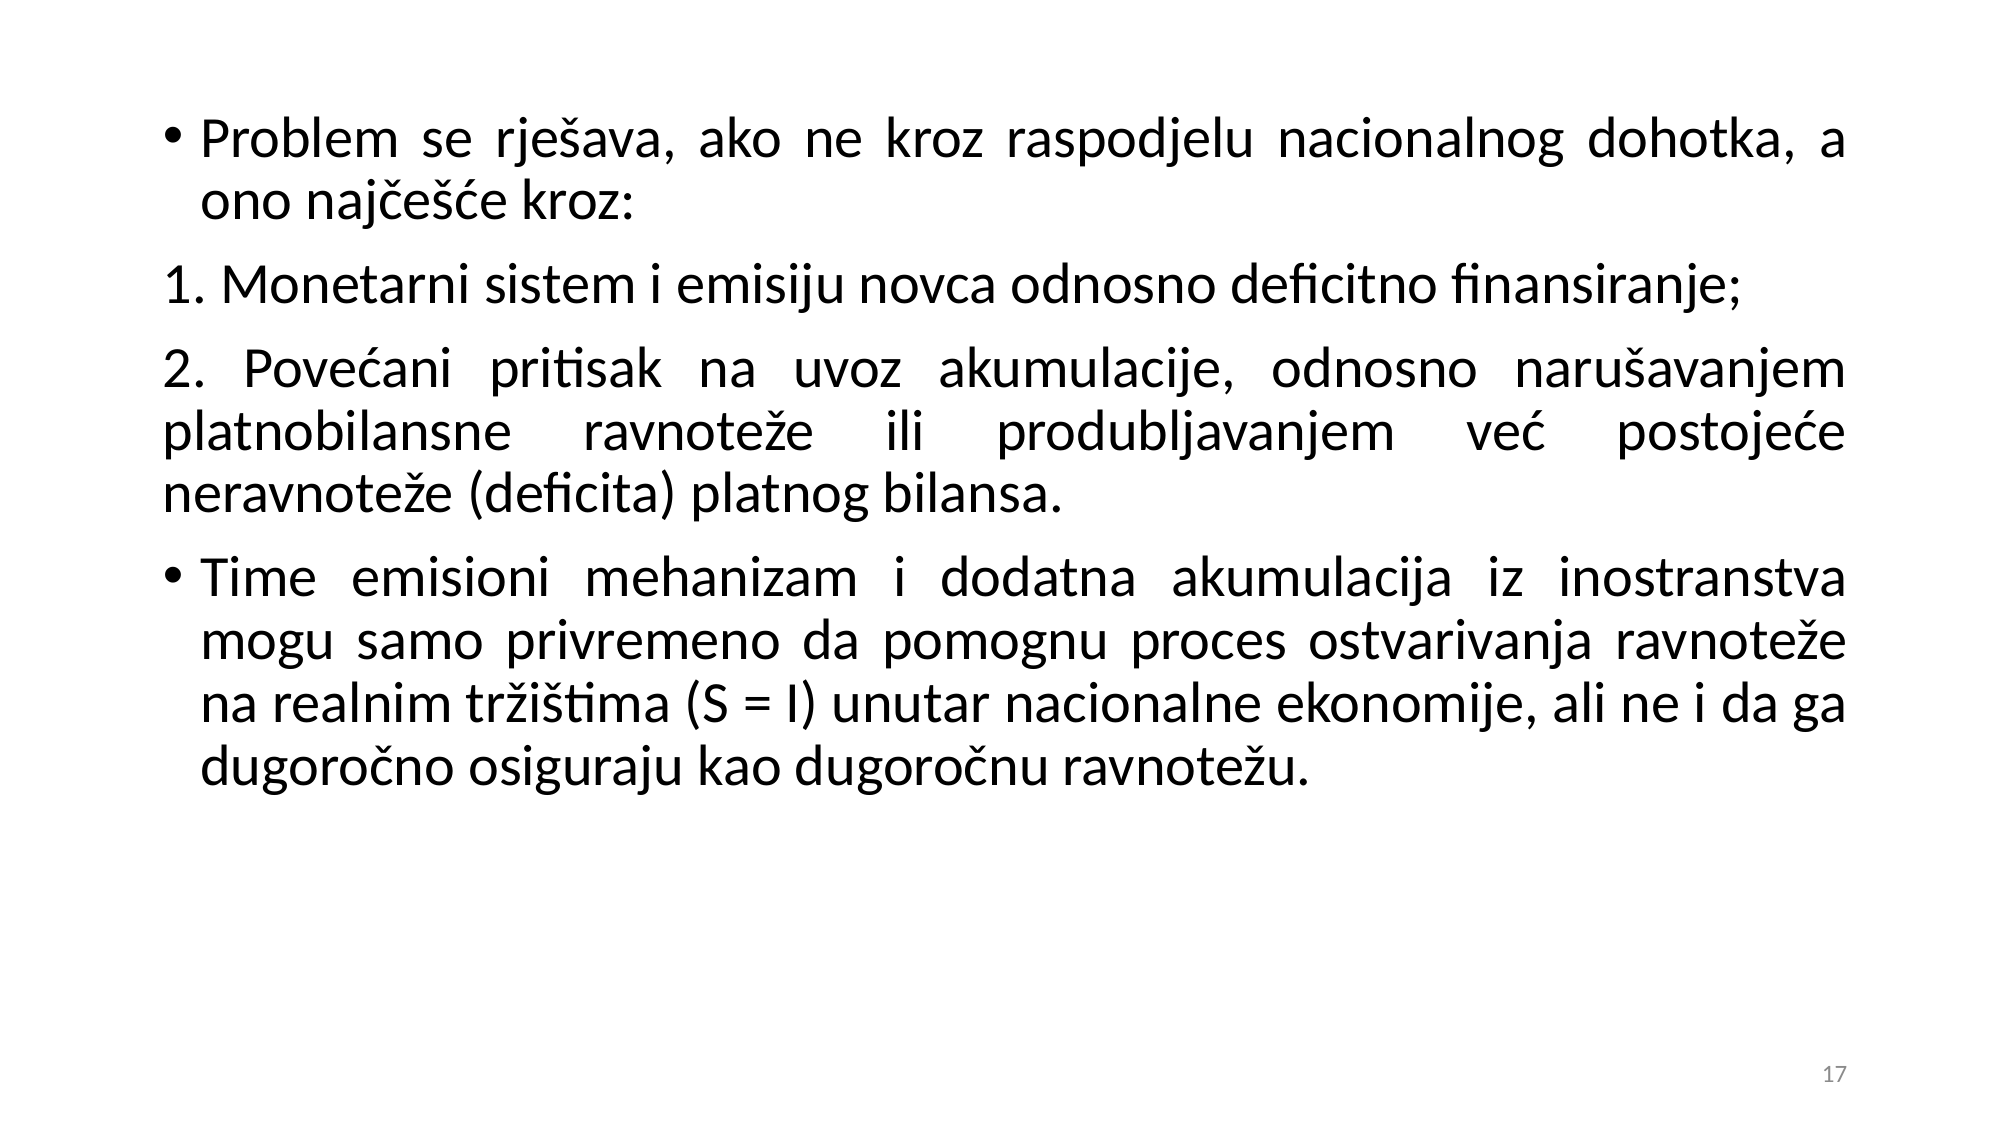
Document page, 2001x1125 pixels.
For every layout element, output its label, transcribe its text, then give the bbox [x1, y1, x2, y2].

list Problem se rješava, ako ne kroz raspodjelu nacionalnog dohotka, a ono najčešće kroz: 1. Monetarni sistem i emisiju novca odnosno deficitno finansiranje; 2. Povećani pritisak na uvoz akumulacije, odnosno narušavanjem platnobilansne ravnoteže ili produbljavanjem već postojeće neravnoteže (deficita) platnog bilansa. Time emisioni mehanizam i dodatna akumulacija iz inostranstva mogu samo privremeno da pomognu proces ostvarivanja ravnoteže na realnim tržištima (S = I) unutar nacionalne ekonomije, ali ne i da ga dugoročno osiguraju kao dugoročnu ravnotežu. [147, 99, 1863, 1014]
slide_number 17 [1412, 1042, 1863, 1103]
